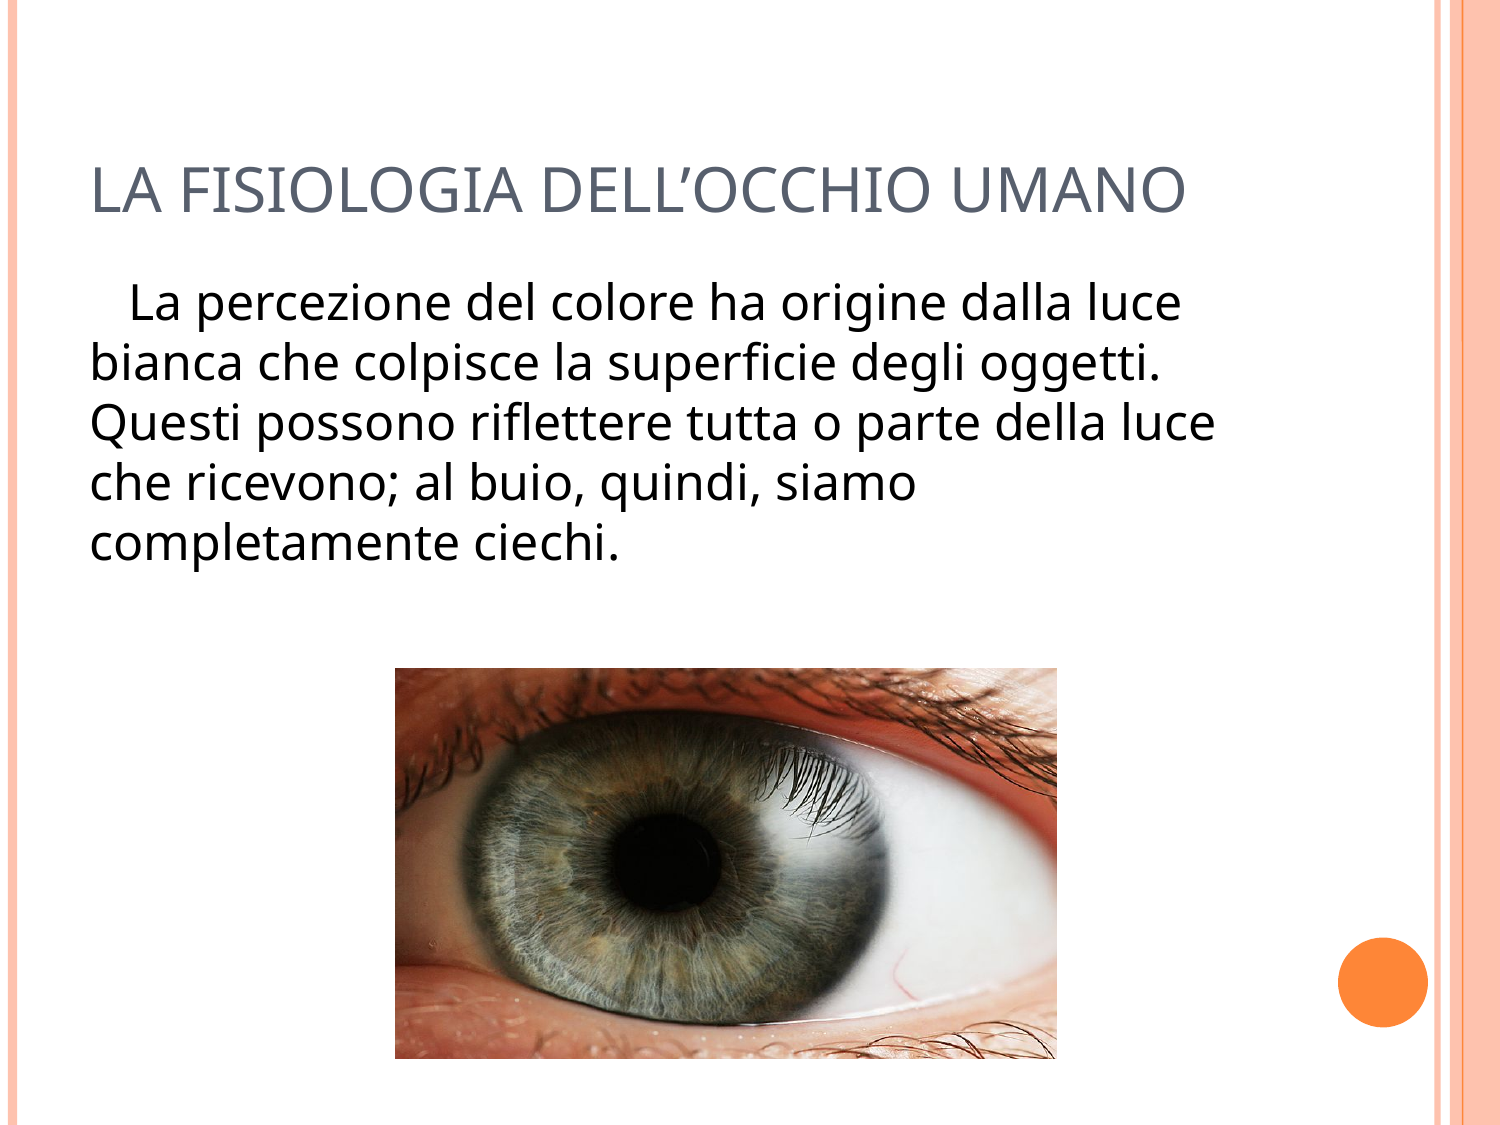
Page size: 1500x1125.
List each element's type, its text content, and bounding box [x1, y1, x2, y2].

text_box LA FISIOLOGIA DELL’OCCHIO UMANO [74, 45, 1300, 233]
picture [395, 668, 1058, 1059]
text_box La percezione del colore ha origine dalla luce bianca che colpisce la superficie degli oggetti. Questi possono riflettere tutta o parte della luce che ricevono; al buio, quindi, siamo completamente ciechi. [74, 262, 1300, 1062]
